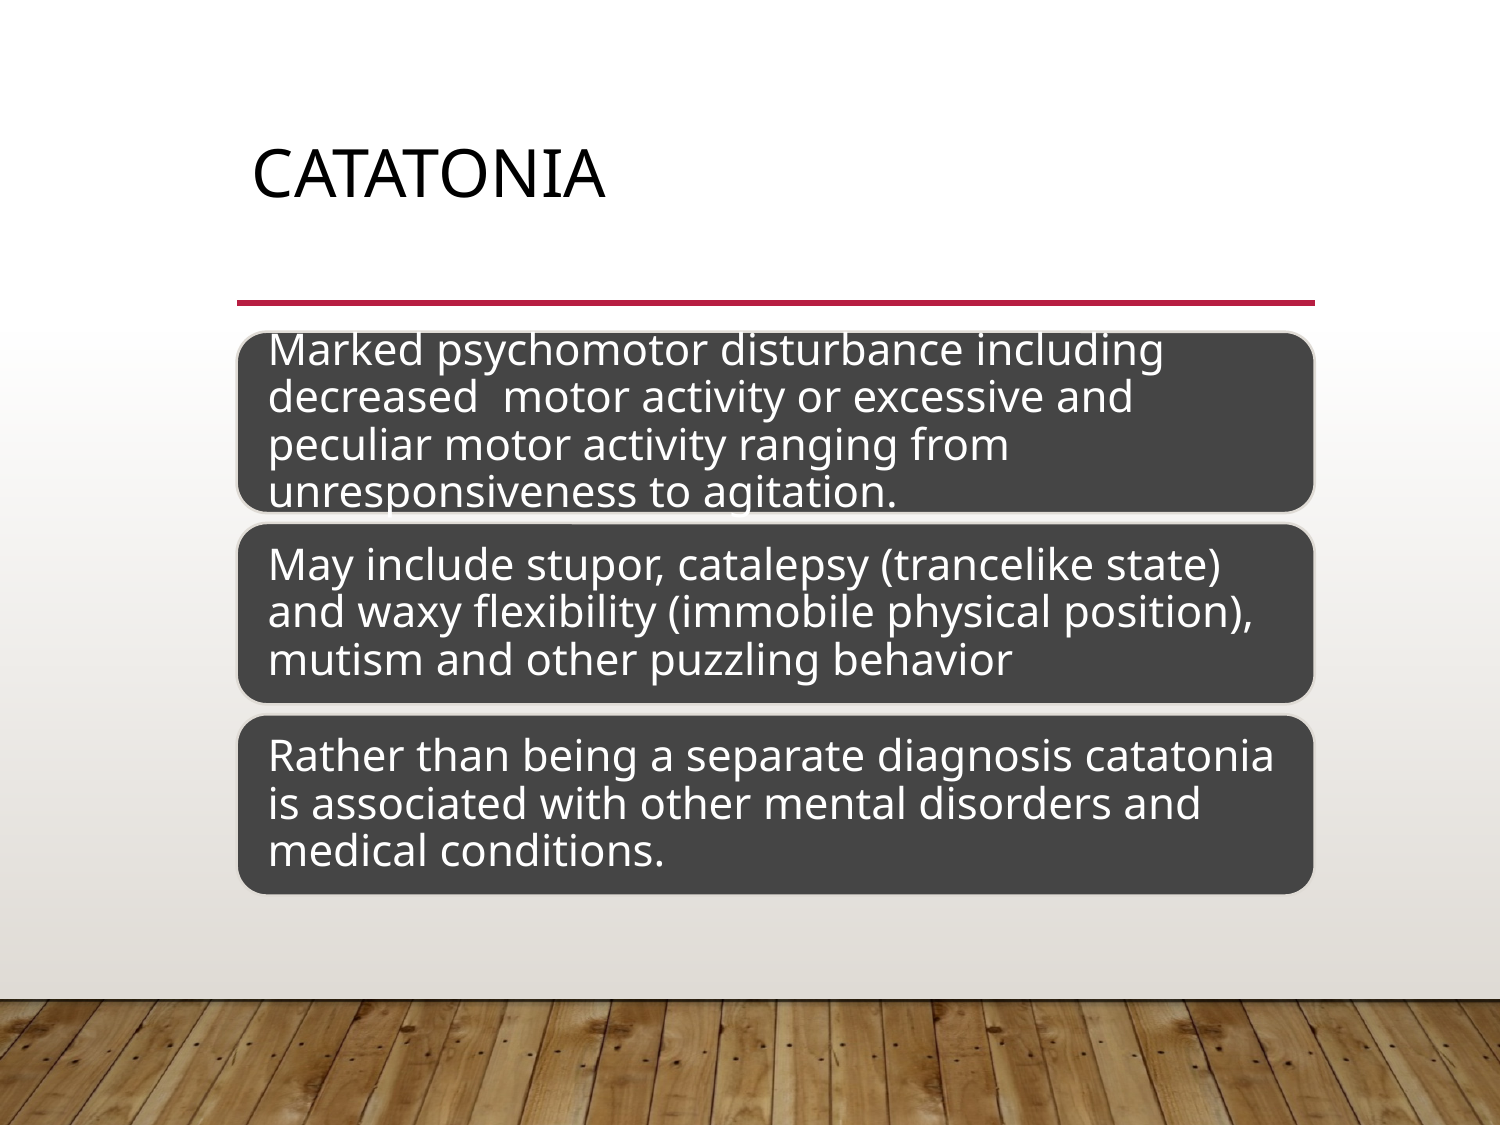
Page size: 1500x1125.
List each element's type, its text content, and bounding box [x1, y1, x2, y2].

picture [0, 999, 1500, 1125]
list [236, 330, 1315, 897]
title Catatonia [236, 131, 1315, 305]
